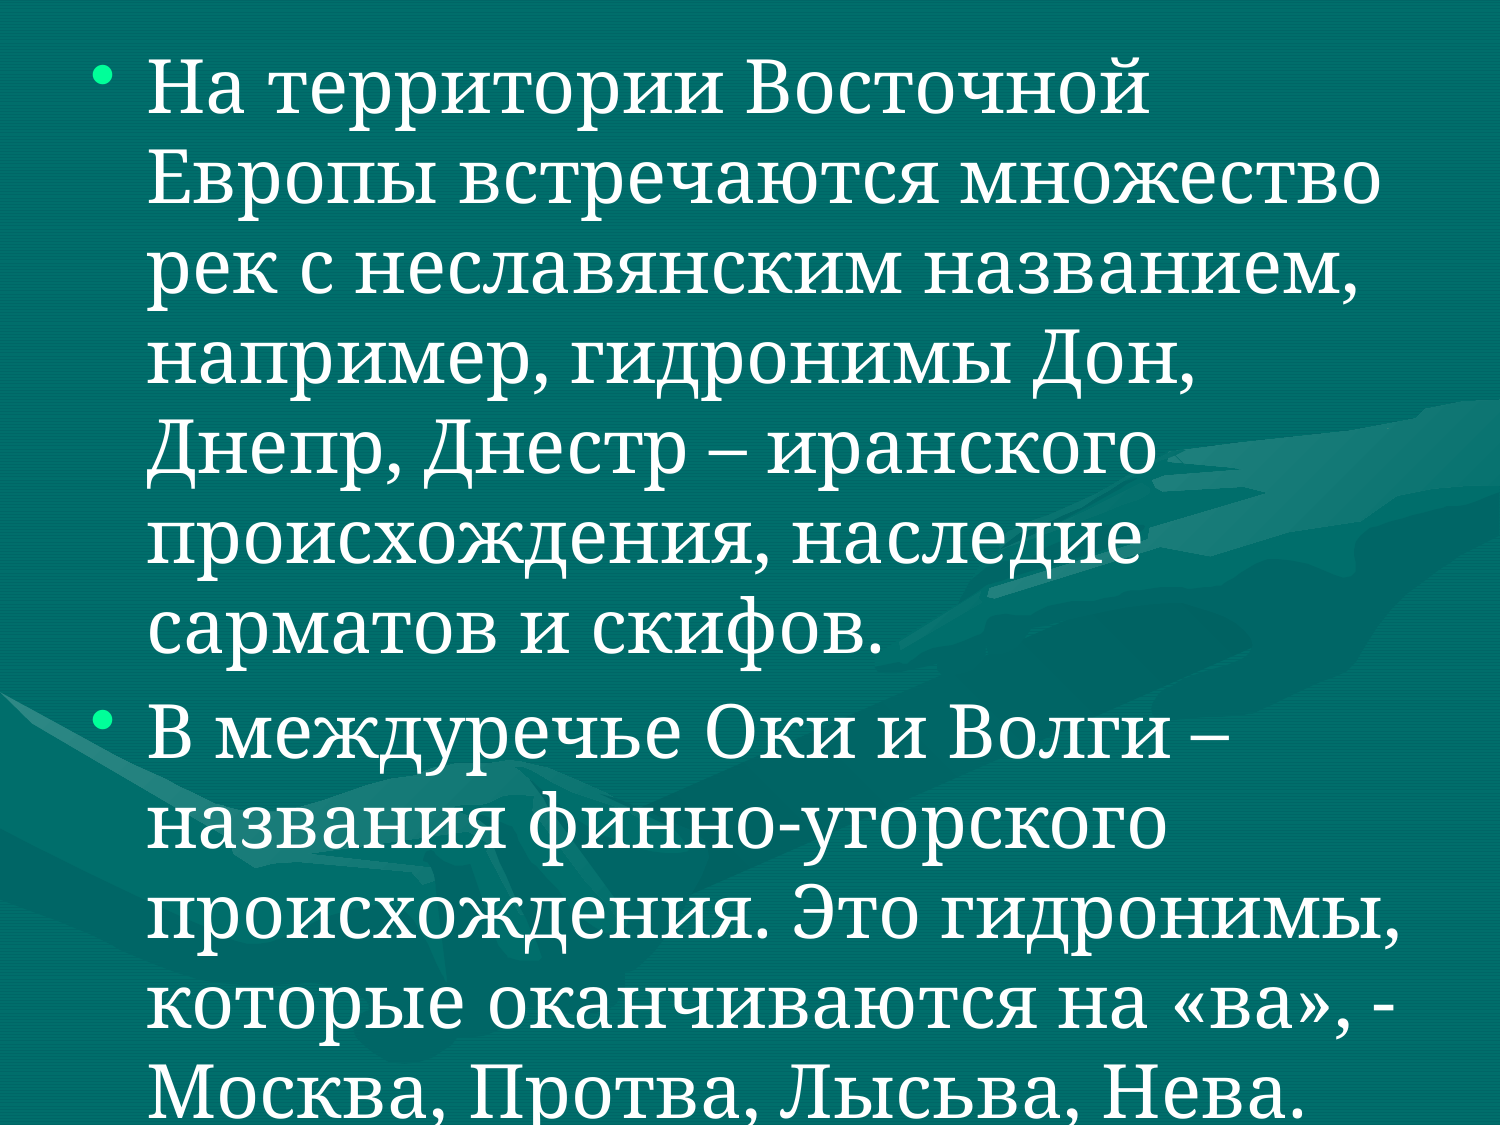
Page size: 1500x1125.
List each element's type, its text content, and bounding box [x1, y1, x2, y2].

list На территории Восточной Европы встречаются множество рек с неславянским названием, например, гидронимы Дон, Днепр, Днестр – иранского происхождения, наследие сарматов и скифов. В междуречье Оки и Волги – названия финно-угорского происхождения. Это гидронимы, которые оканчиваются на «ва», - Москва, Протва, Лысьва, Нева. «Ва» по-фински – вода. [74, 30, 1426, 1001]
